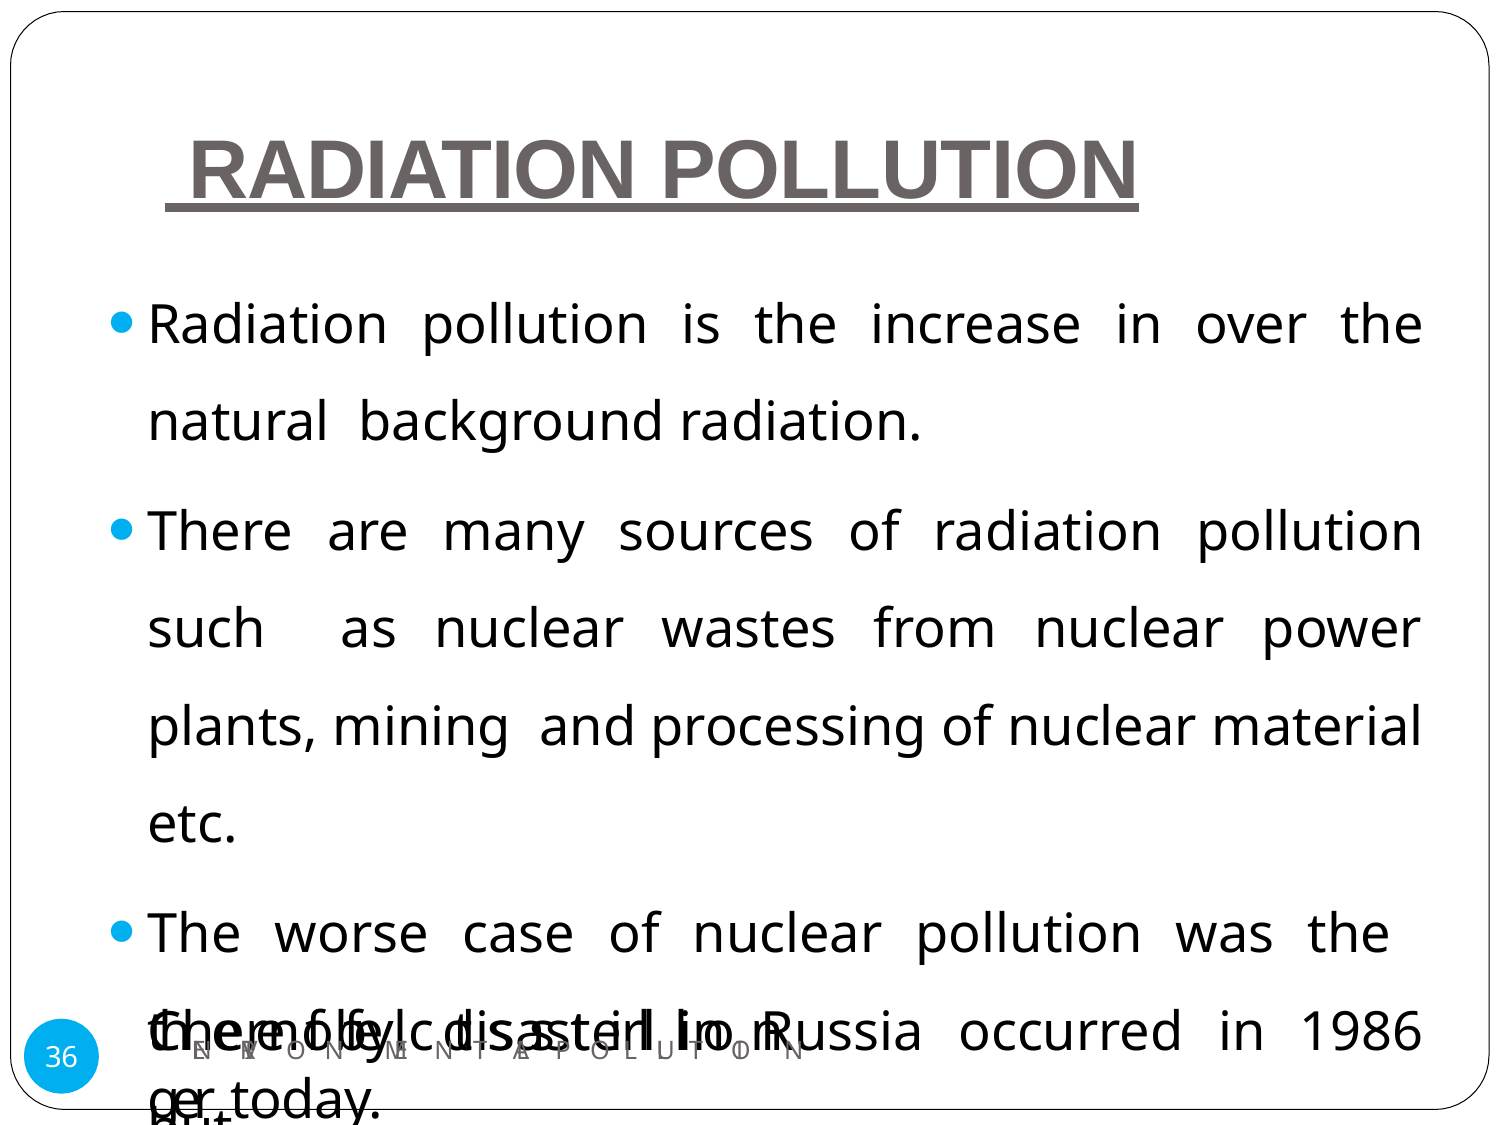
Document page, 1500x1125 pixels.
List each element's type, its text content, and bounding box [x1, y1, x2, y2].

title RADIATION POLLUTION [162, 113, 1151, 254]
text_box 36 [42, 1035, 80, 1073]
text_box [23, 1018, 99, 1094]
text_box thENeVIReOfNfeMEcNtTsALsPtOiLllLUlToIOnNger today. [141, 994, 822, 1125]
text_box Radiation pollution is the increase in over the natural background radiation. There are many sources of radiation pollution such as nuclear wastes from nuclear power plants, mining and processing of nuclear material etc. The worse case of nuclear pollution was the Chernobyl disaster in Russia occurred in 1986 but [100, 254, 1425, 1125]
